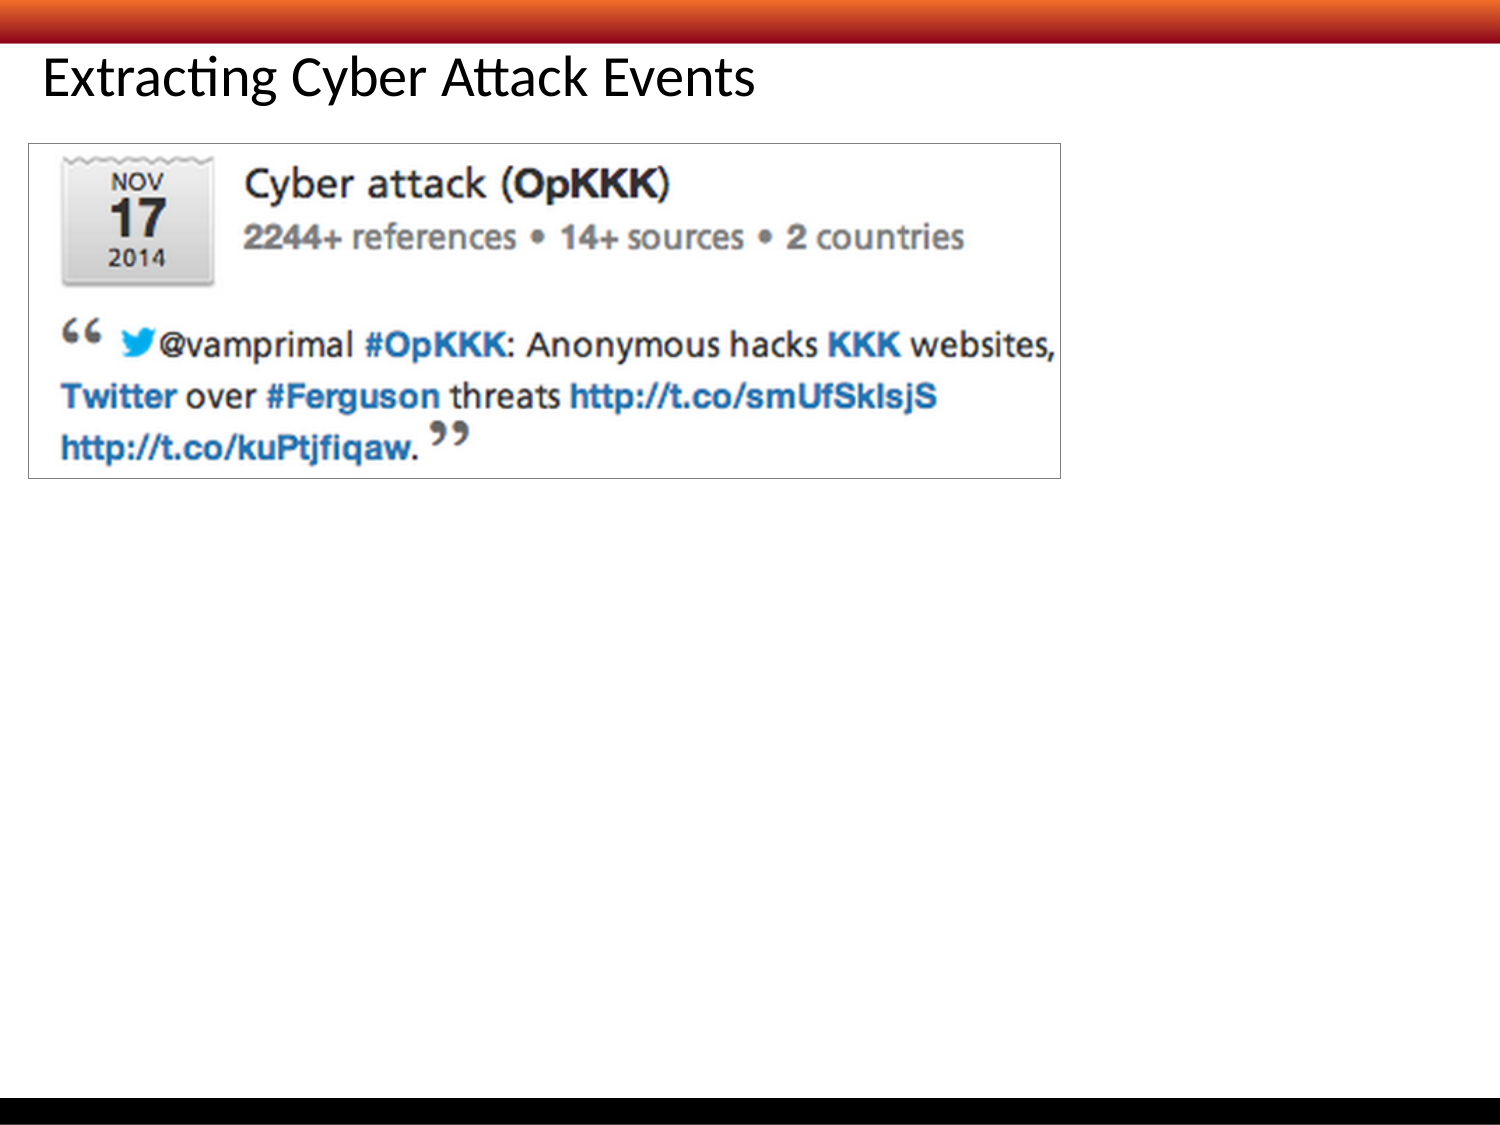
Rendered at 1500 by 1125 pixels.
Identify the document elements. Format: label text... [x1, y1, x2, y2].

text_box Extracting Cyber Attack Events [27, 30, 1200, 116]
picture [0, 0, 1500, 1125]
